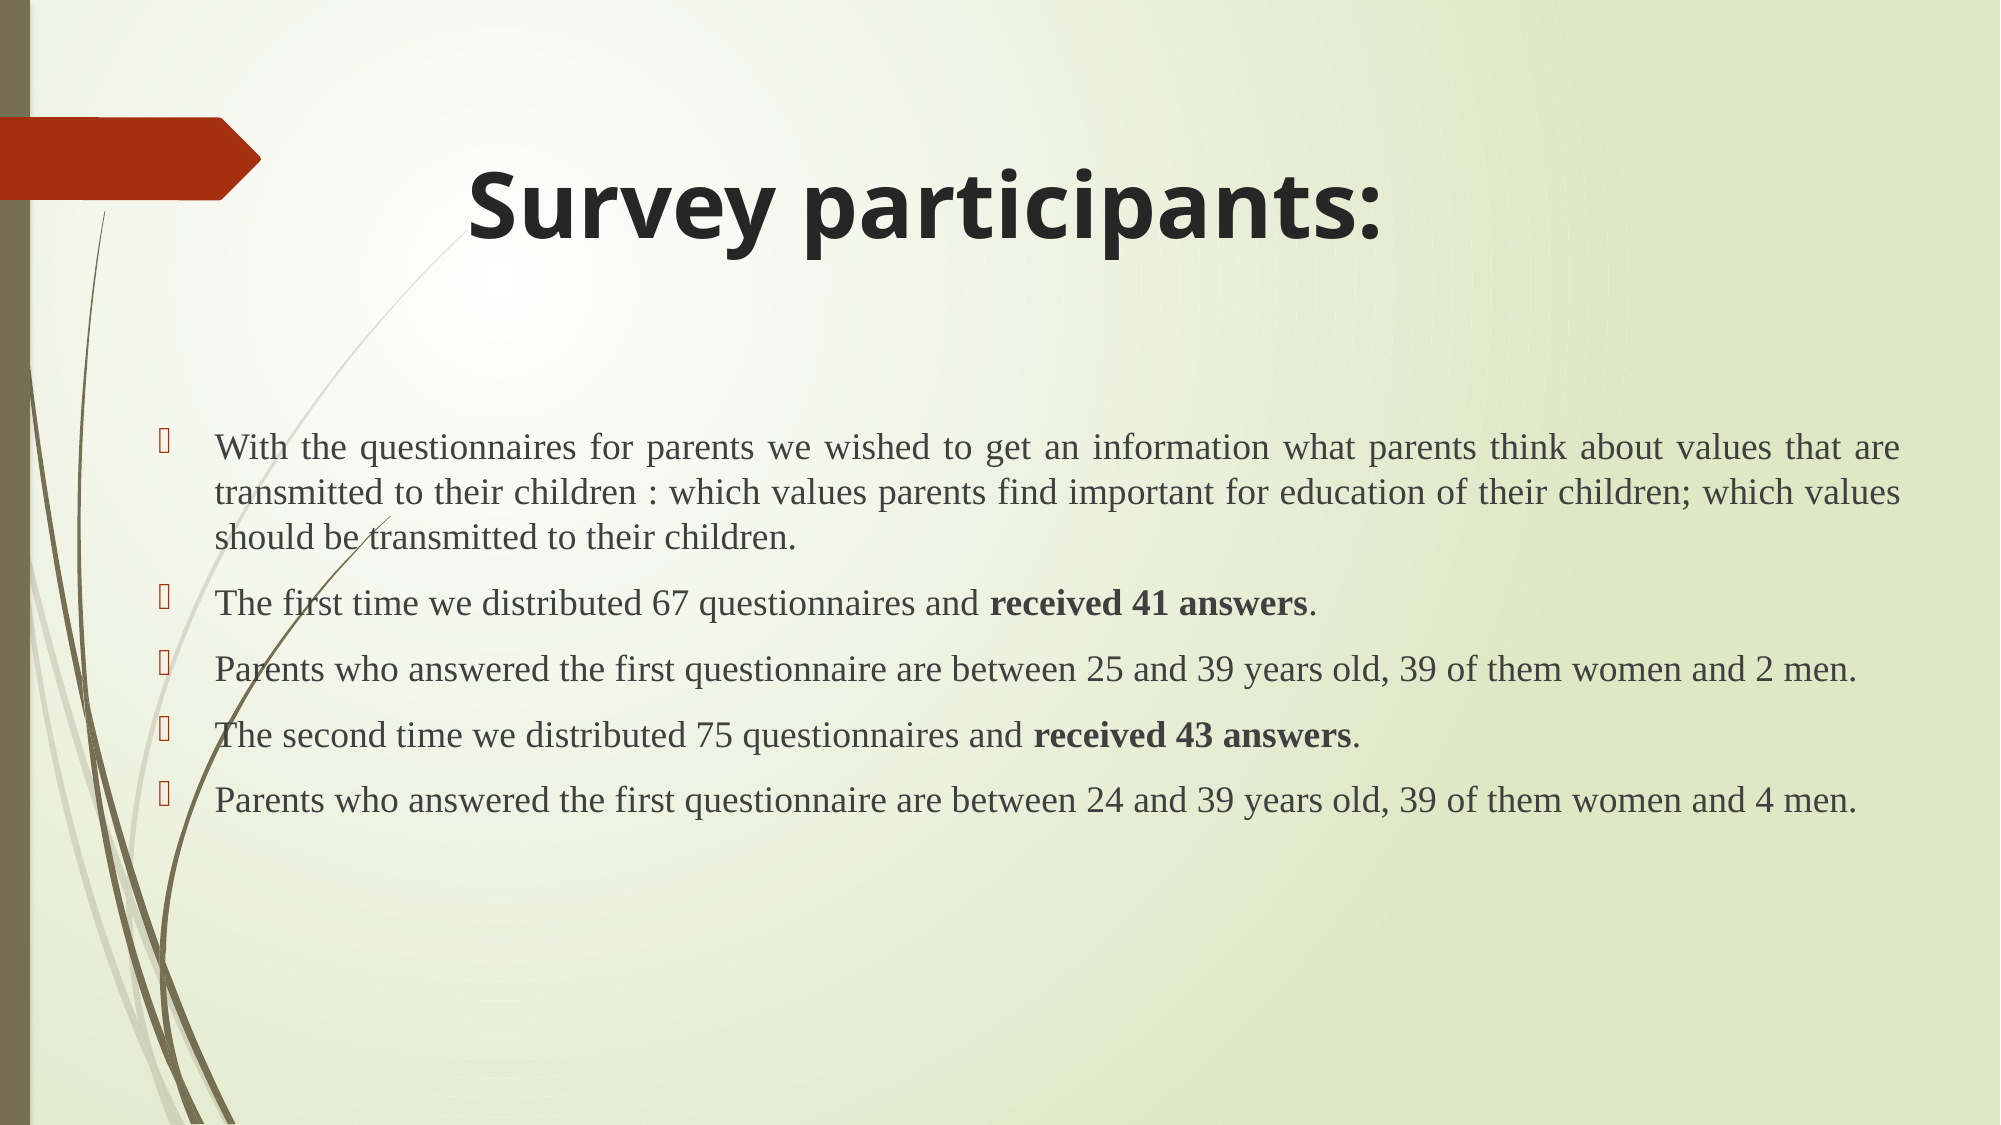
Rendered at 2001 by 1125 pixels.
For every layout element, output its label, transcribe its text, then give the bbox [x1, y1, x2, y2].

list With the questionnaires for parents we wished to get an information what parents think about values that are transmitted to their children : which values parents find important for education of their children; which values should be transmitted to their children. The first time we distributed 67 questionnaires and received 41 answers. Parents who answered the first questionnaire are between 25 and 39 years old, 39 of them women and 2 men. The second time we distributed 75 questionnaires and received 43 answers. Parents who answered the first questionnaire are between 24 and 39 years old, 39 of them women and 4 men. [143, 414, 1919, 863]
title Survey participants: [452, 139, 1866, 352]
